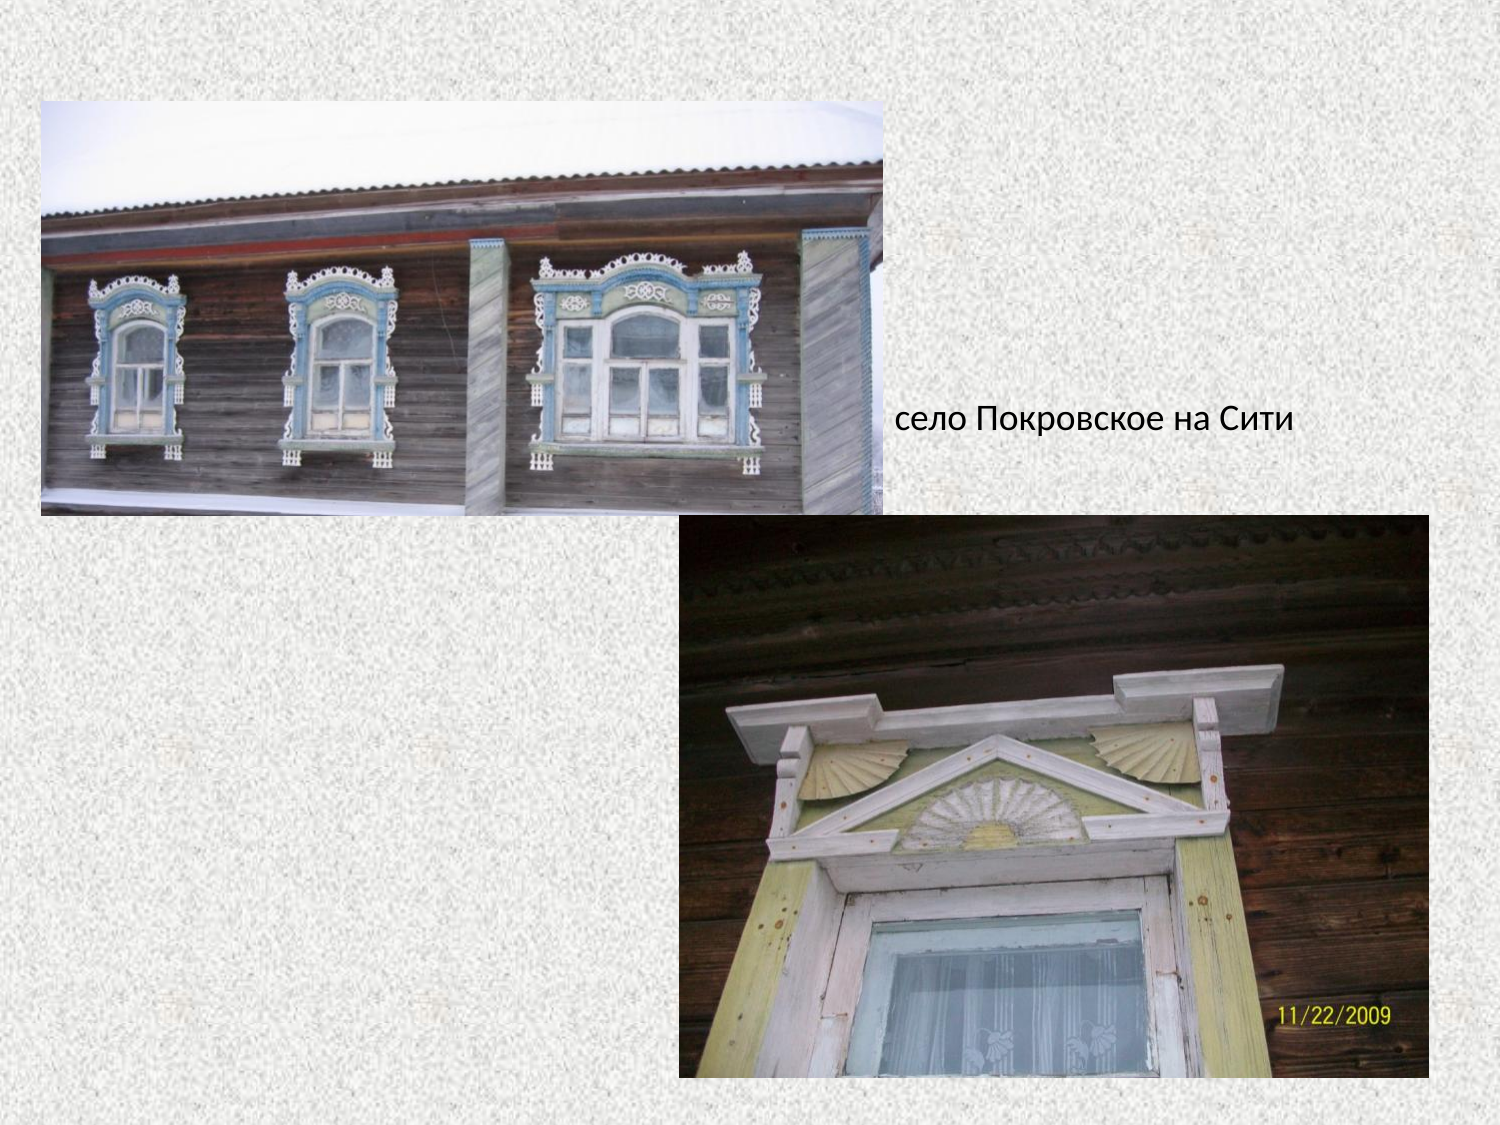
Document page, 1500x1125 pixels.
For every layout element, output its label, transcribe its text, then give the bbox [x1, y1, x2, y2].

picture [0, 0, 1500, 1125]
text_box село Покровское на Сити [888, 385, 1459, 445]
